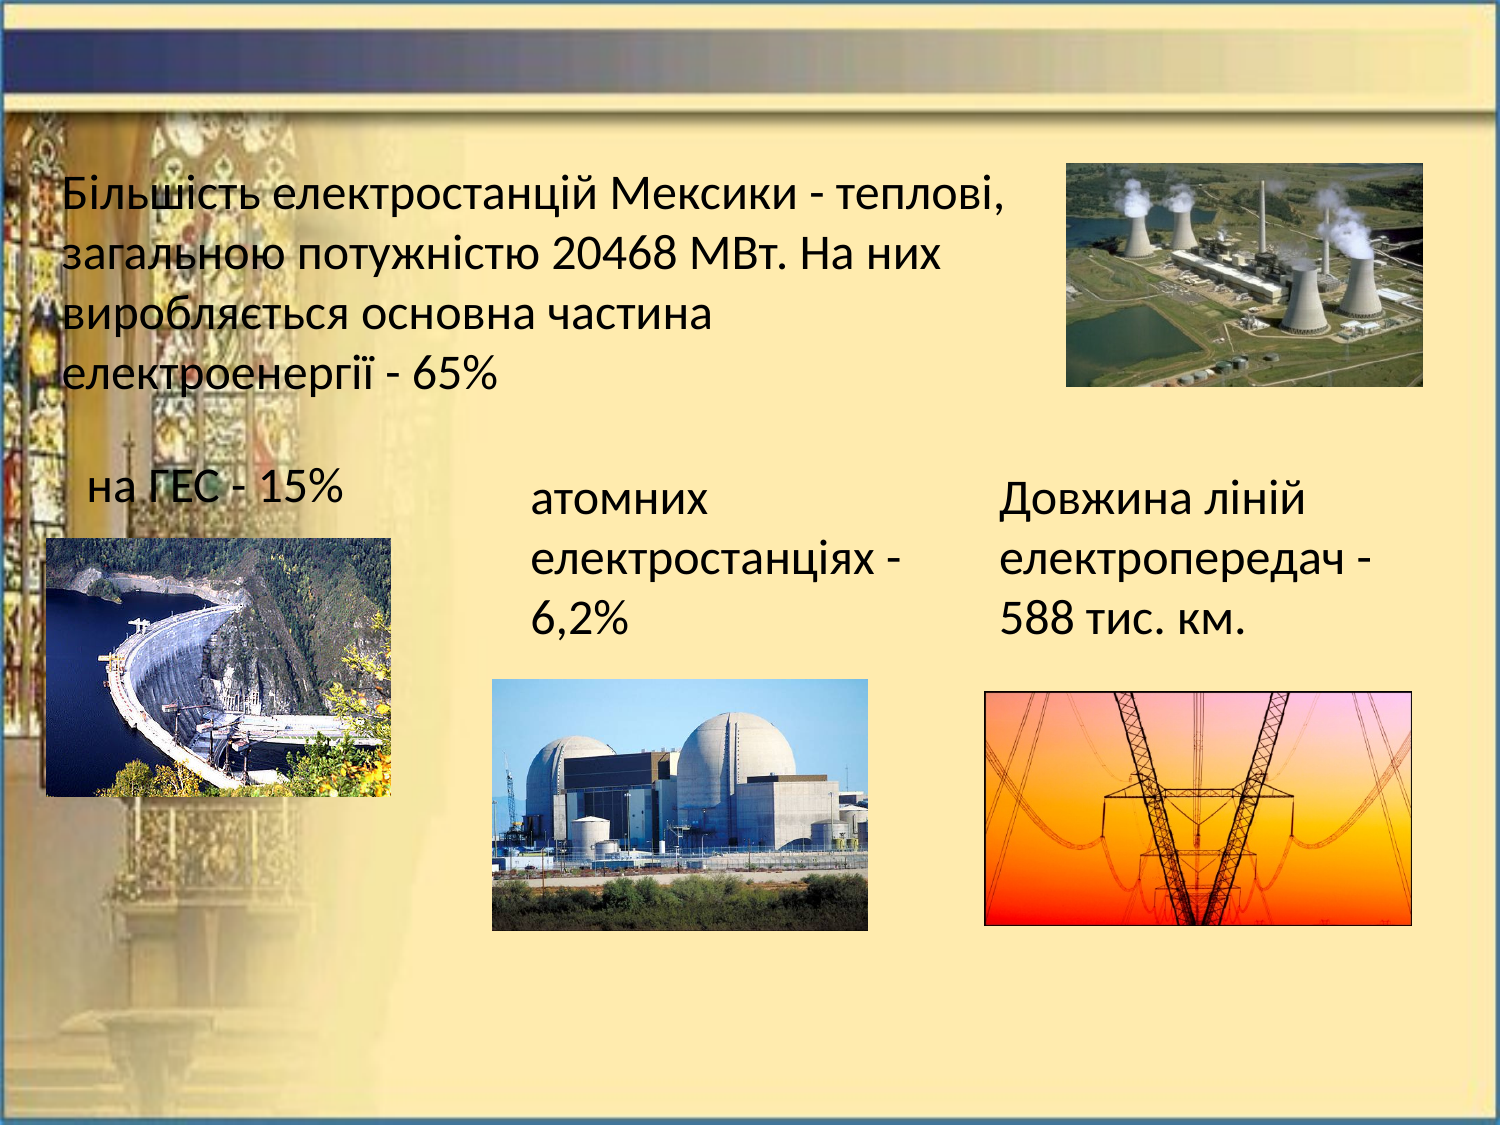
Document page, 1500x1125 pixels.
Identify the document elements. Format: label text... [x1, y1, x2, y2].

picture [0, 0, 1500, 1125]
text_box атомних електростанціях - 6,2% [515, 456, 961, 652]
text_box Довжина ліній електропередач - 588 тис. км. [984, 456, 1465, 652]
text_box Більшість електростанцій Мексики - теплові, загальною потужністю 20468 МВт. На них виробляється основна частина електроенергії - 65% [46, 152, 1043, 408]
text_box на ГЕС - 15% [71, 445, 359, 520]
